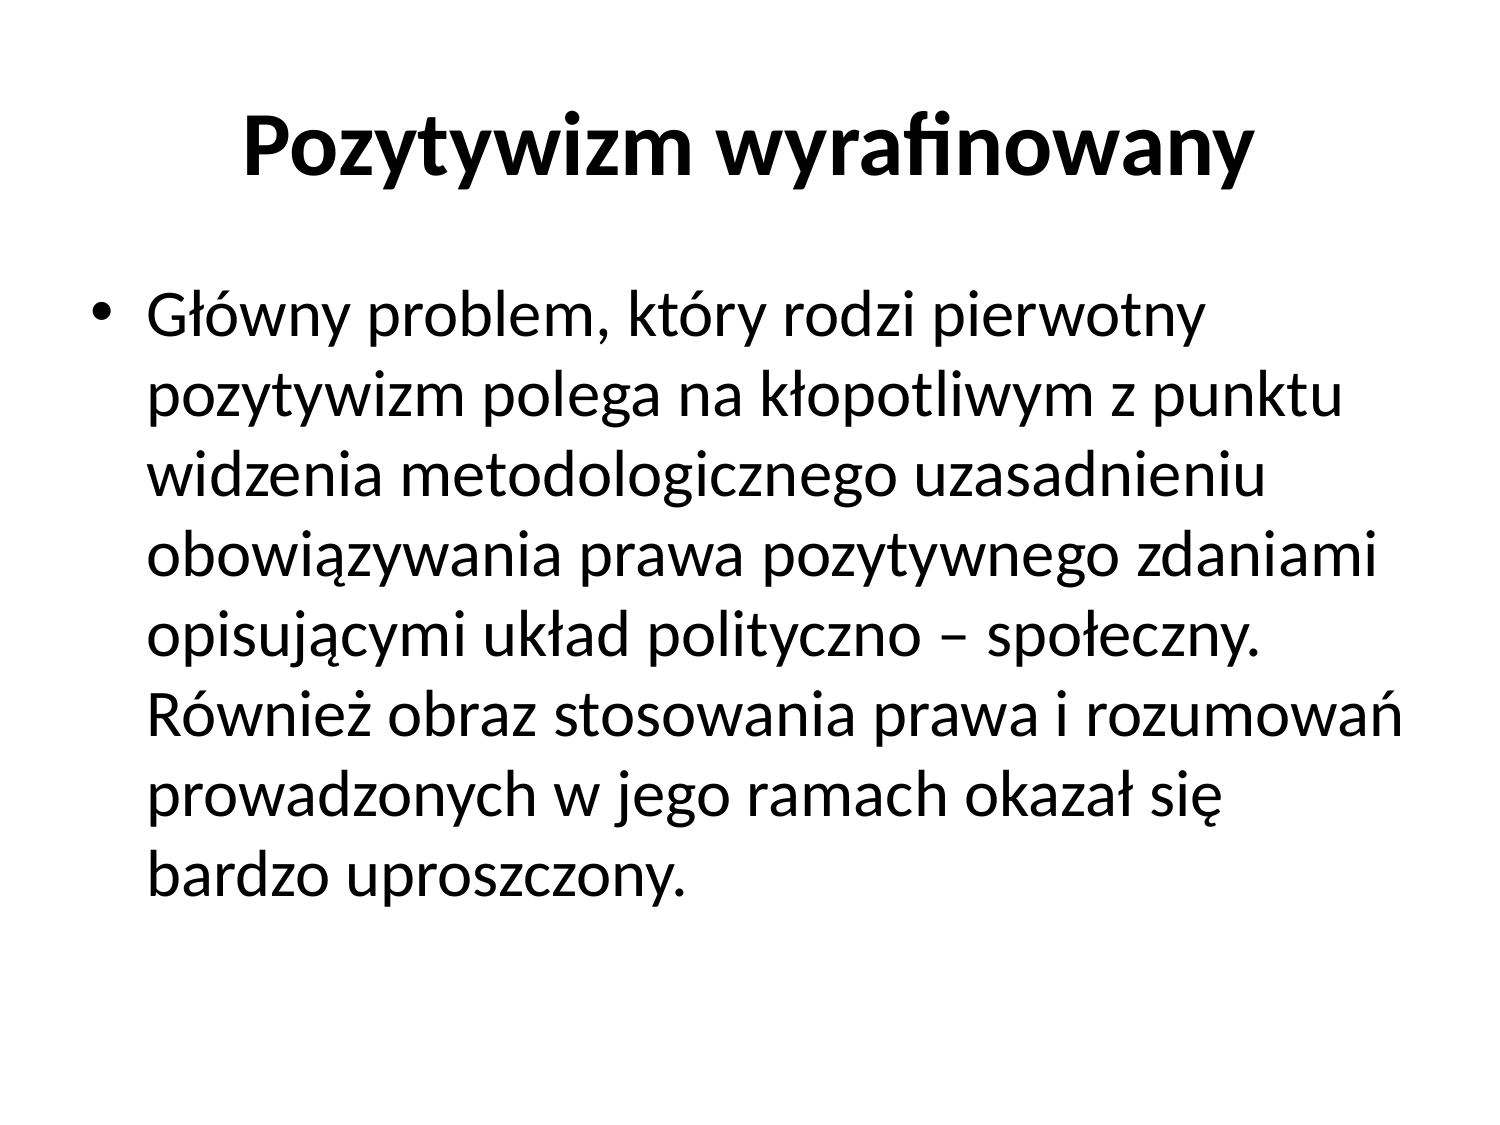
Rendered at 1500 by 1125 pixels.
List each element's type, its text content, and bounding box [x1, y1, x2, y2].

title Pozytywizm wyrafinowany [75, 45, 1425, 233]
list Główny problem, który rodzi pierwotny pozytywizm polega na kłopotliwym z punktu widzenia metodologicznego uzasadnieniu obowiązywania prawa pozytywnego zdaniami opisującymi układ polityczno – społeczny. Również obraz stosowania prawa i rozumowań prowadzonych w jego ramach okazał się bardzo uproszczony. [75, 262, 1425, 1005]
